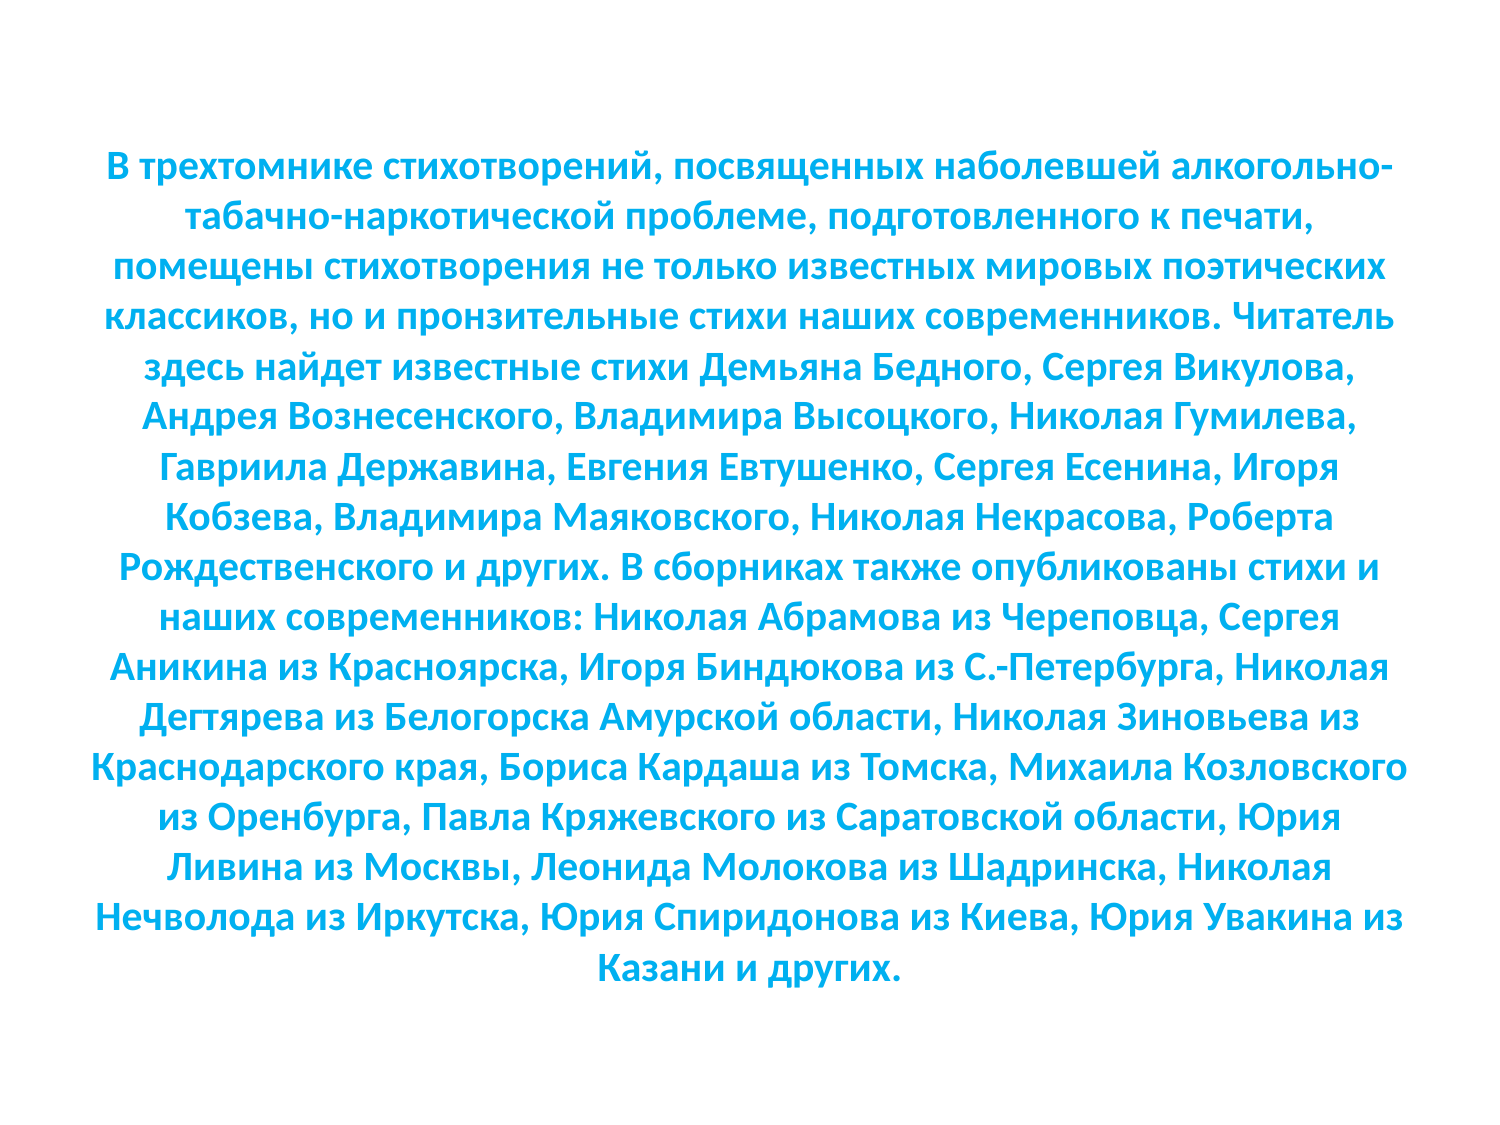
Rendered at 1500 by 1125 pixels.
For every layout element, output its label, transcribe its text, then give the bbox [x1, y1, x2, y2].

title В трехтомнике стихотворений, посвященных наболевшей алкогольно-табачно-наркотической проблеме, подготовленного к печати, помещены стихотворения не только известных мировых поэтических классиков, но и пронзительные стихи наших современников. Читатель здесь найдет известные стихи Демьяна Бедного, Сергея Викулова, Андрея Вознесенского, Владимира Высоцкого, Николая Гумилева, Гавриила Державина, Евгения Евтушенко, Сергея Есенина, Игоря Кобзева, Владимира Маяковского, Николая Некрасова, Роберта Рождественского и других. В сборниках также опубликованы стихи и наших современников: Николая Абрамова из Череповца, Сергея Аникина из Красноярска, Игоря Биндюкова из С.-Петербурга, Николая Дегтярева из Белогорска Амурской области, Николая Зиновьева из Краснодарского края, Бориса Кардаша из Томска, Михаила Козловского из Оренбурга, Павла Кряжевского из Саратовской области, Юрия Ливина из Москвы, Леонида Молокова из Шадринска, Николая Нечволода из Иркутска, Юрия Спиридонова из Киева, Юрия Увакина из Казани и других. [75, 45, 1425, 1083]
